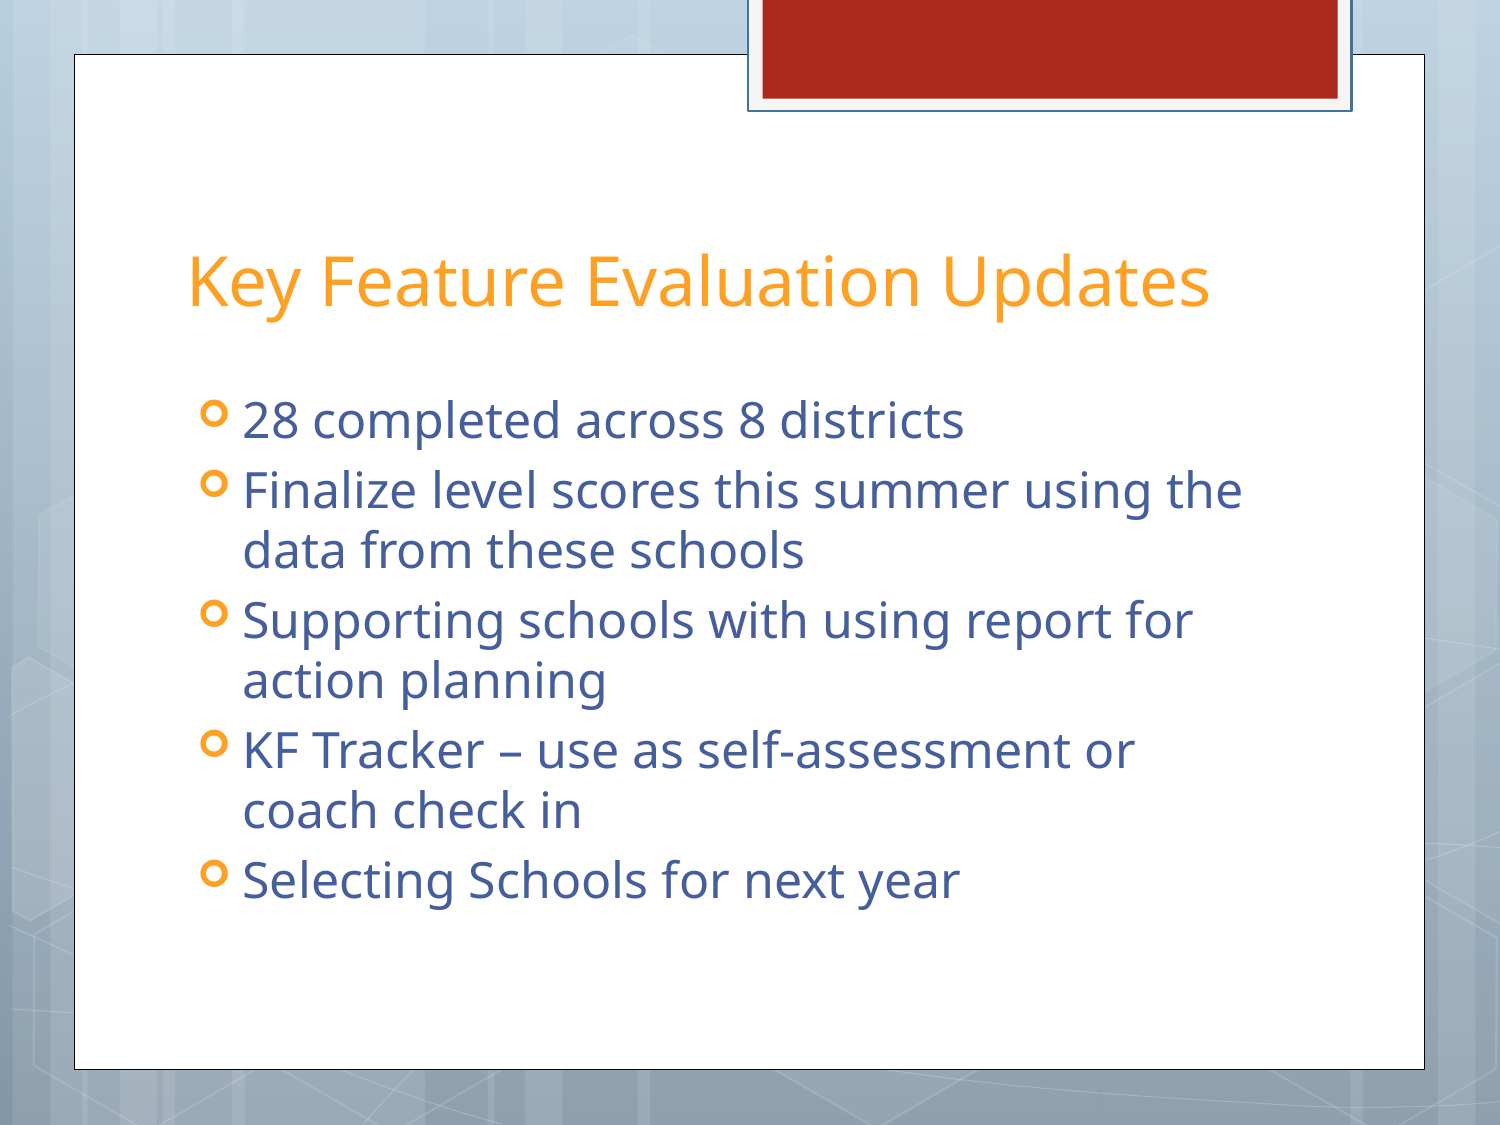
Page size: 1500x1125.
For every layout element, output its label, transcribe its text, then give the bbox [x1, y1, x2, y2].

list 28 completed across 8 districts Finalize level scores this summer using the data from these schools Supporting schools with using report for action planning KF Tracker – use as self-assessment or coach check in Selecting Schools for next year [171, 381, 1283, 957]
title Key Feature Evaluation Updates [171, 222, 1324, 411]
